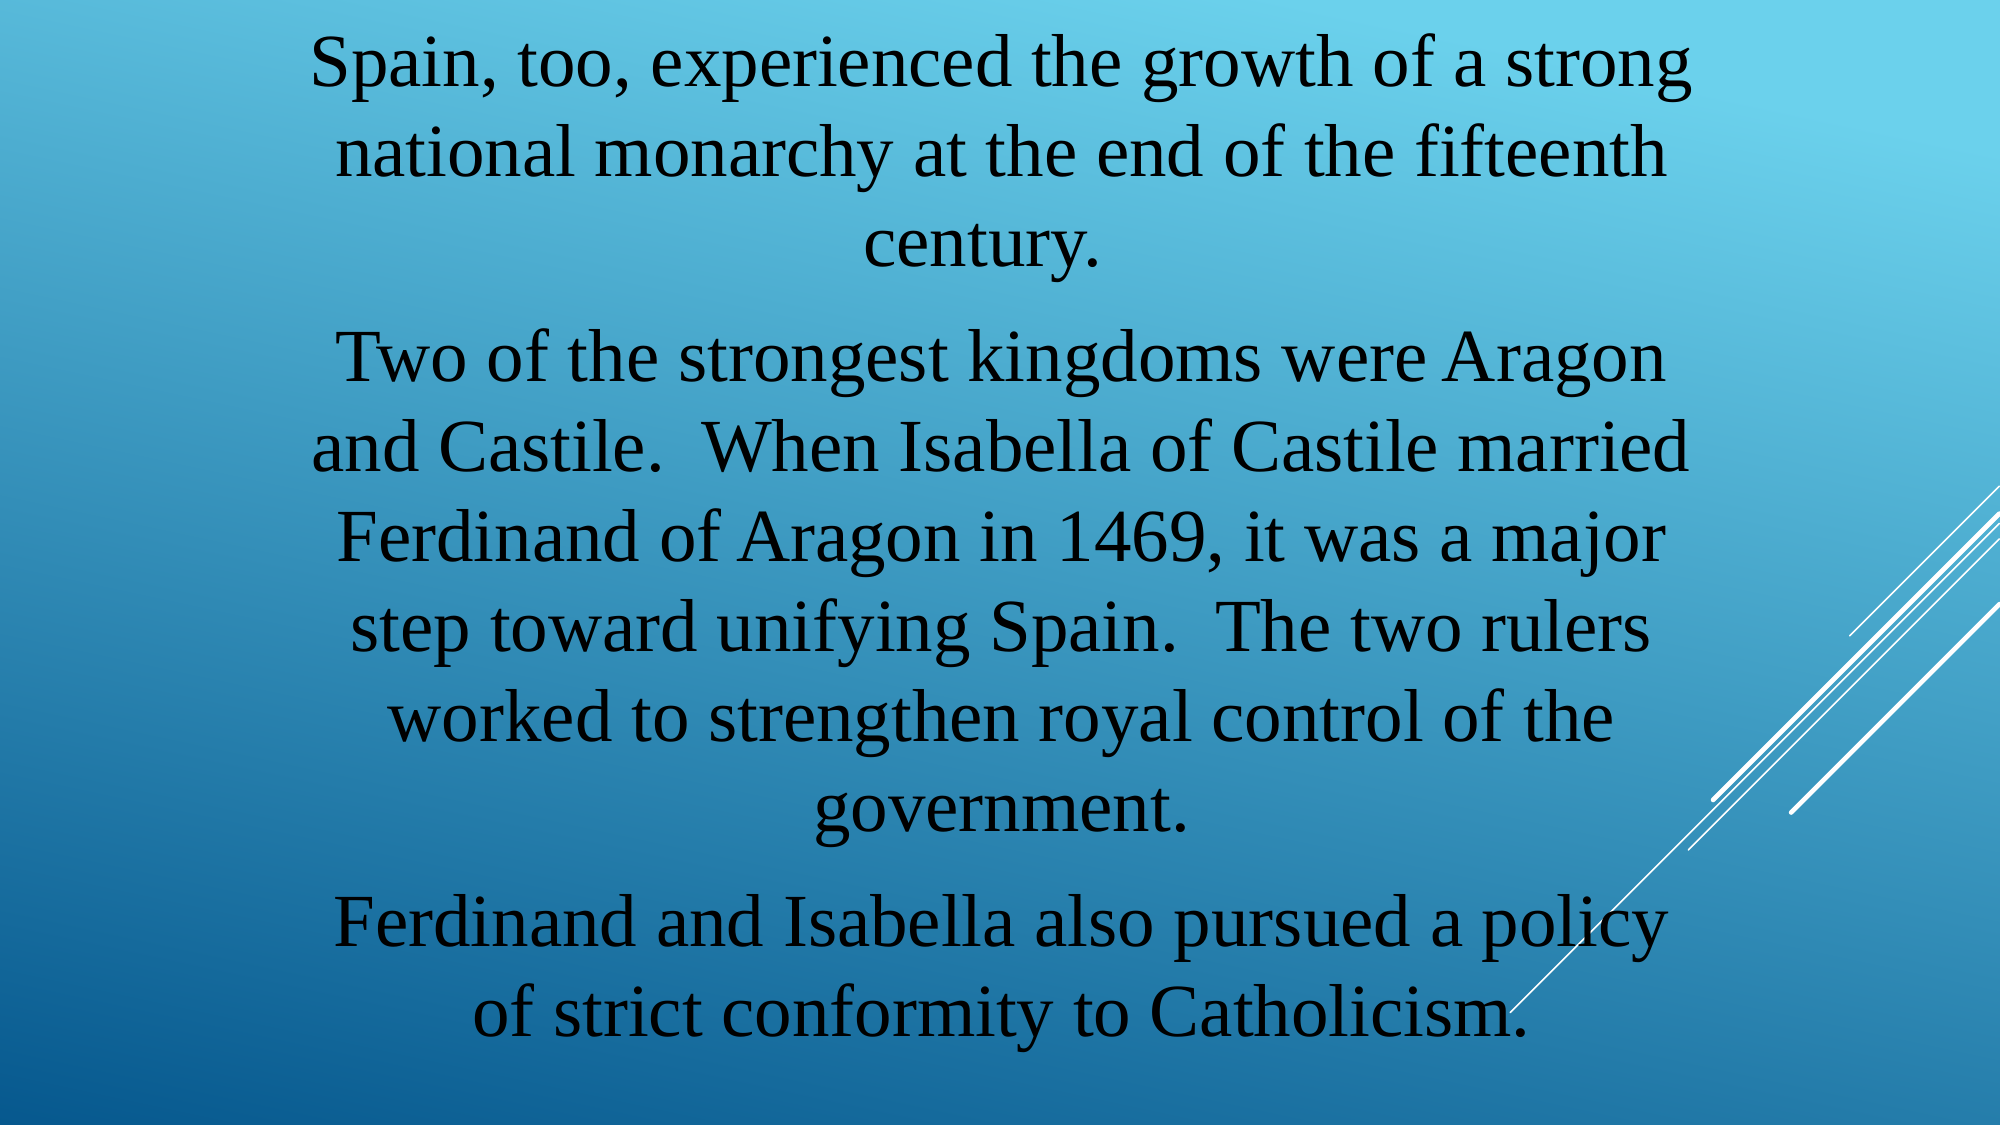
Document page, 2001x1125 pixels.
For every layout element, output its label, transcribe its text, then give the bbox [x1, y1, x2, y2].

text_box Spain, too, experienced the growth of a strong national monarchy at the end of the fifteenth century. Two of the strongest kingdoms were Aragon and Castile. When Isabella of Castile married Ferdinand of Aragon in 1469, it was a major step toward unifying Spain. The two rulers worked to strengthen royal control of the government. Ferdinand and Isabella also pursued a policy of strict conformity to Catholicism. [293, 3, 1710, 1059]
